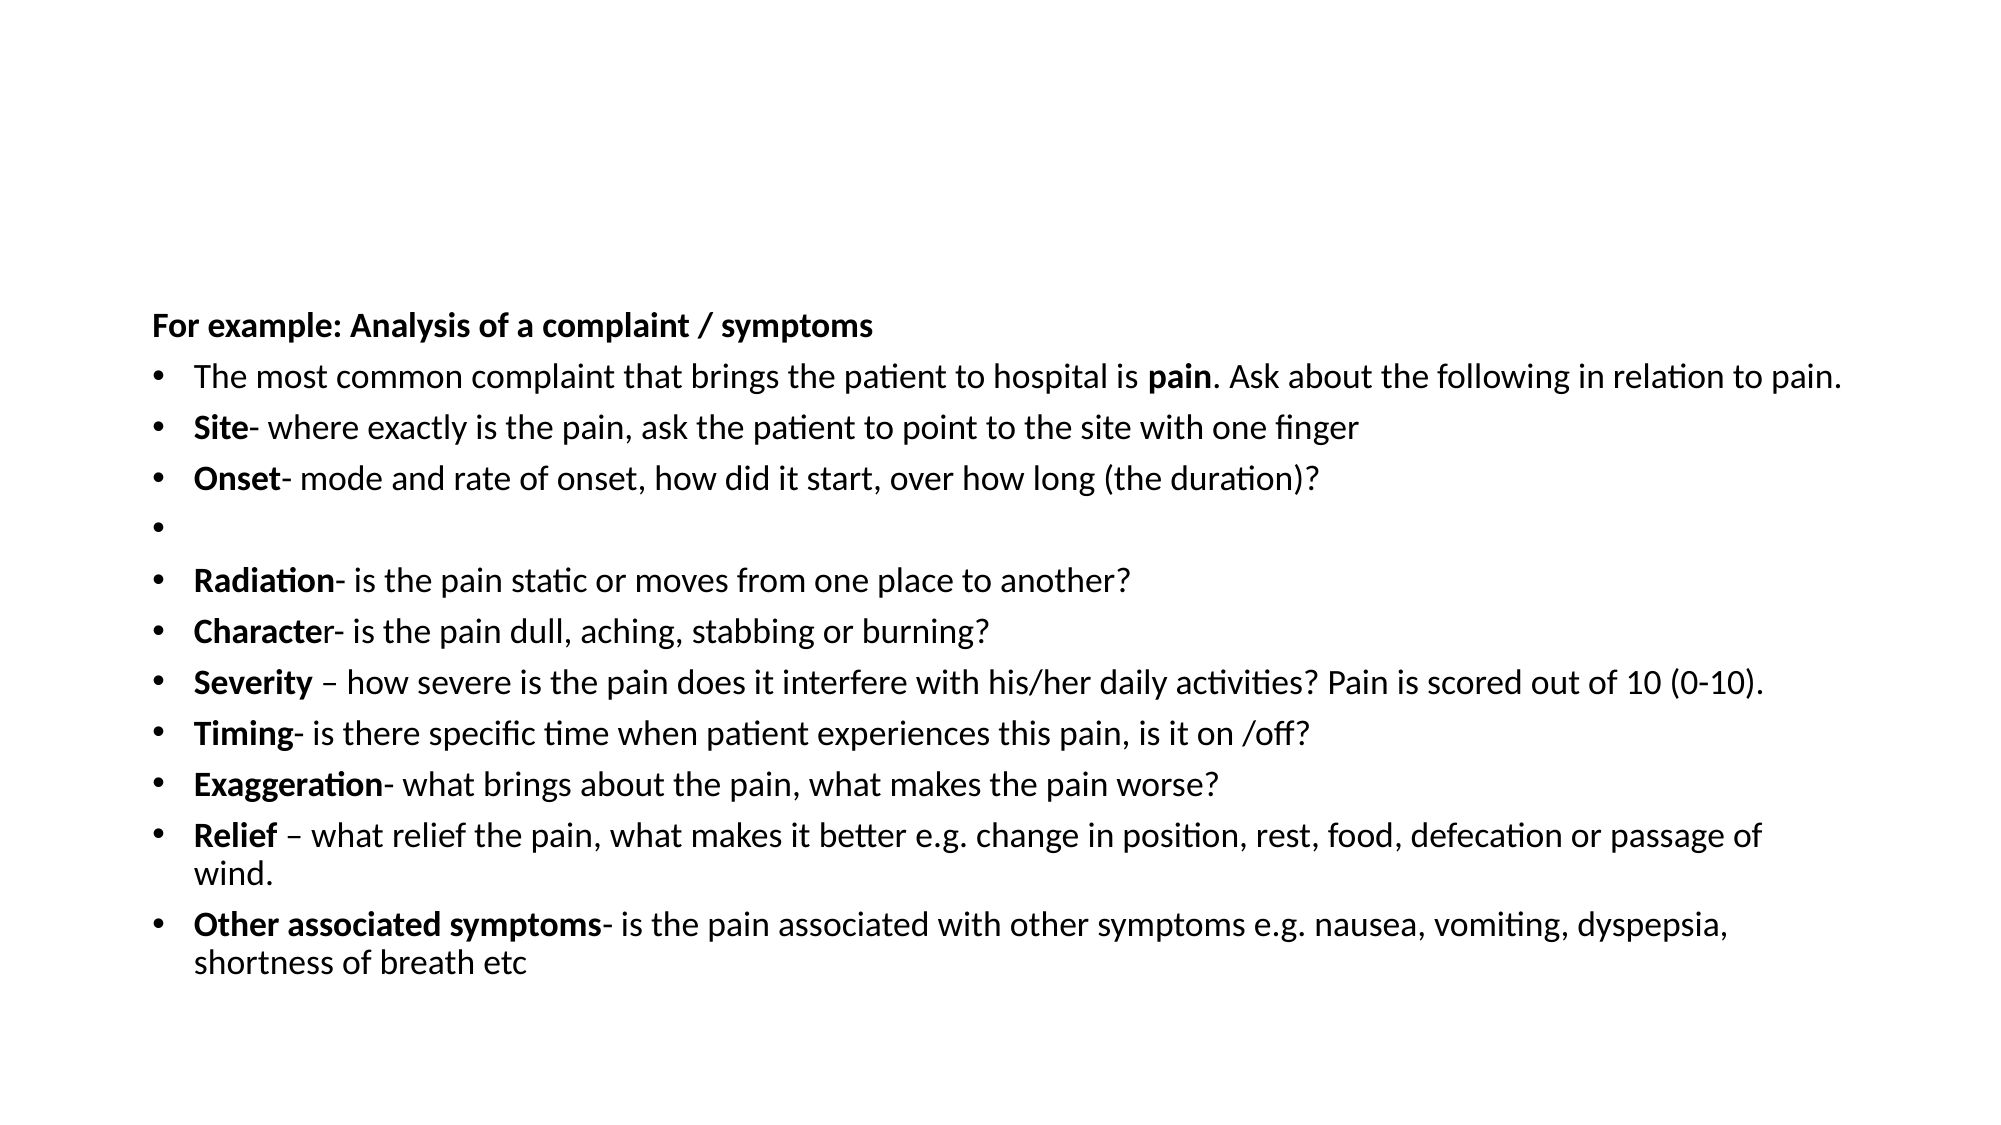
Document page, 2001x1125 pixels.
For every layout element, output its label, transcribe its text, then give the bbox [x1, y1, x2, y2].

list For example: Analysis of a complaint / symptoms The most common complaint that brings the patient to hospital is pain. Ask about the following in relation to pain. Site- where exactly is the pain, ask the patient to point to the site with one finger Onset- mode and rate of onset, how did it start, over how long (the duration)? Radiation- is the pain static or moves from one place to another? Character- is the pain dull, aching, stabbing or burning? Severity – how severe is the pain does it interfere with his/her daily activities? Pain is scored out of 10 (0-10). Timing- is there specific time when patient experiences this pain, is it on /off? Exaggeration- what brings about the pain, what makes the pain worse? Relief – what relief the pain, what makes it better e.g. change in position, rest, food, defecation or passage of wind. Other associated symptoms- is the pain associated with other symptoms e.g. nausea, vomiting, dyspepsia, shortness of breath etc [137, 299, 1863, 1014]
